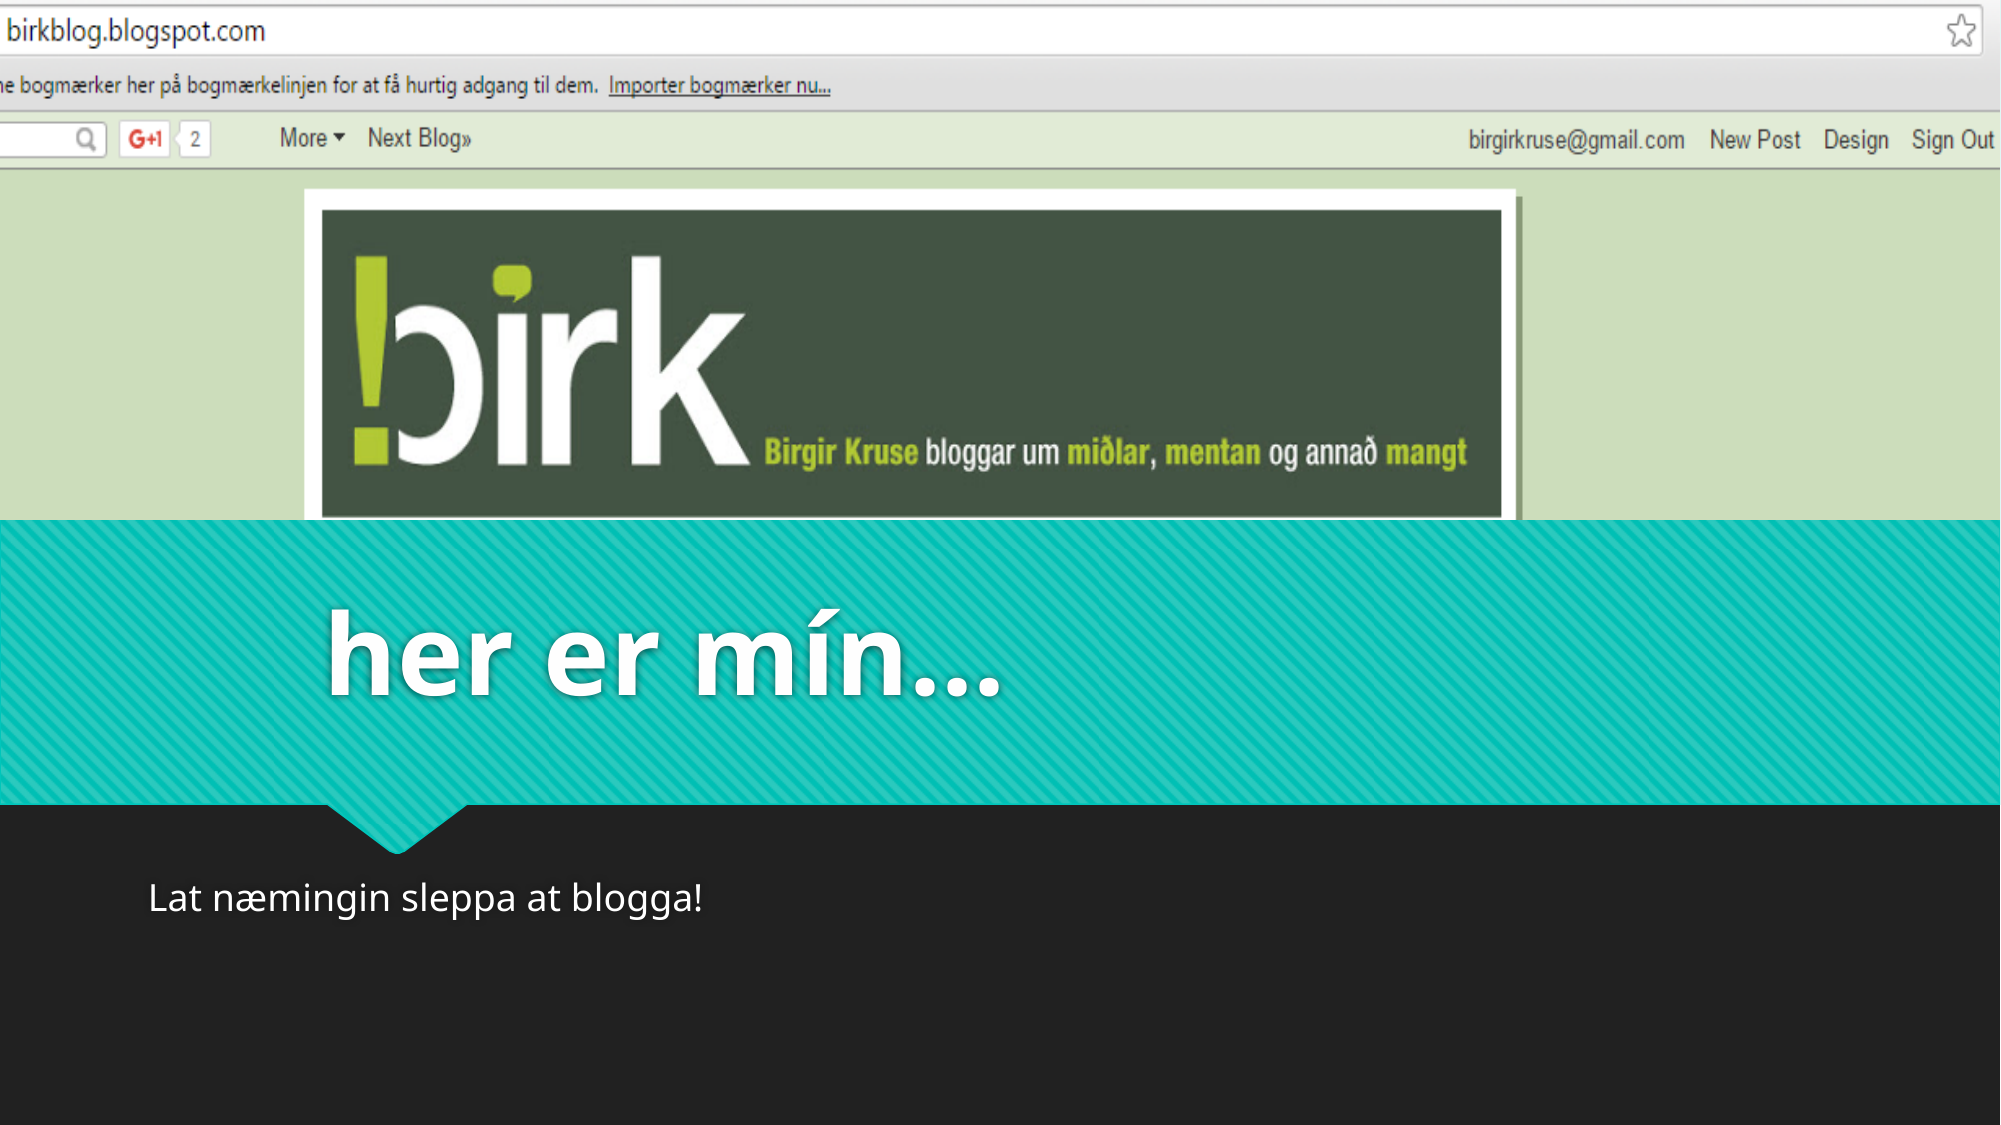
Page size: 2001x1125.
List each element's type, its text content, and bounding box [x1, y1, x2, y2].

subtitle Lat næmingin sleppa at blogga! [132, 866, 1868, 938]
title her er mín... [132, 520, 1868, 726]
picture [0, 0, 2000, 520]
